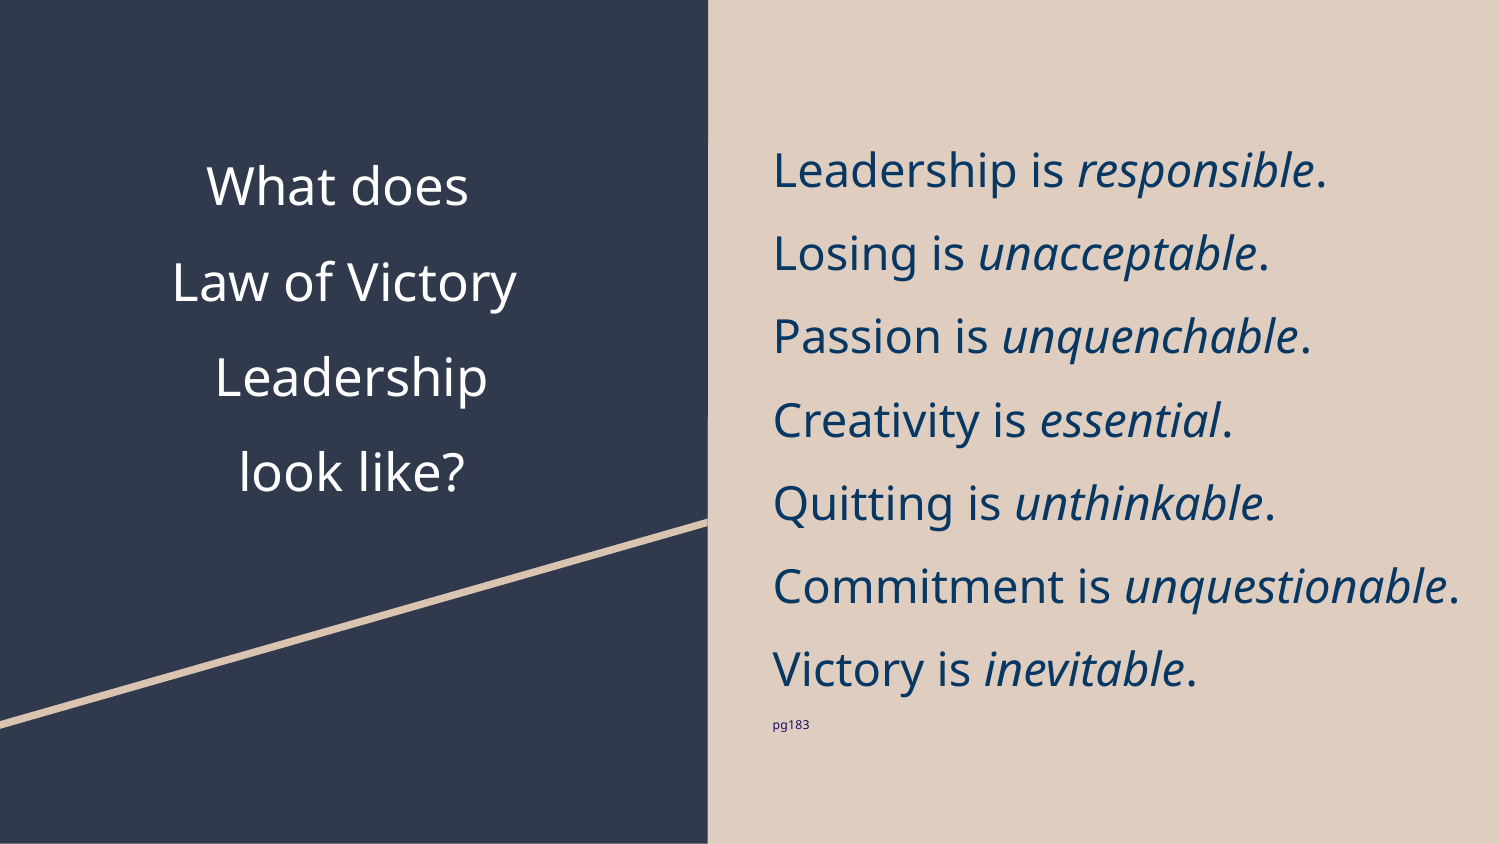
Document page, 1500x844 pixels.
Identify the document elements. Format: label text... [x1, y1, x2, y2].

title What does Law of Victory Leadership look like? [0, 106, 704, 518]
list Leadership is responsible. Losing is unacceptable. Passion is unquenchable. Creativity is essential. Quitting is unthinkable. Commitment is unquestionable. Victory is inevitable. pg183 [757, 116, 1493, 752]
